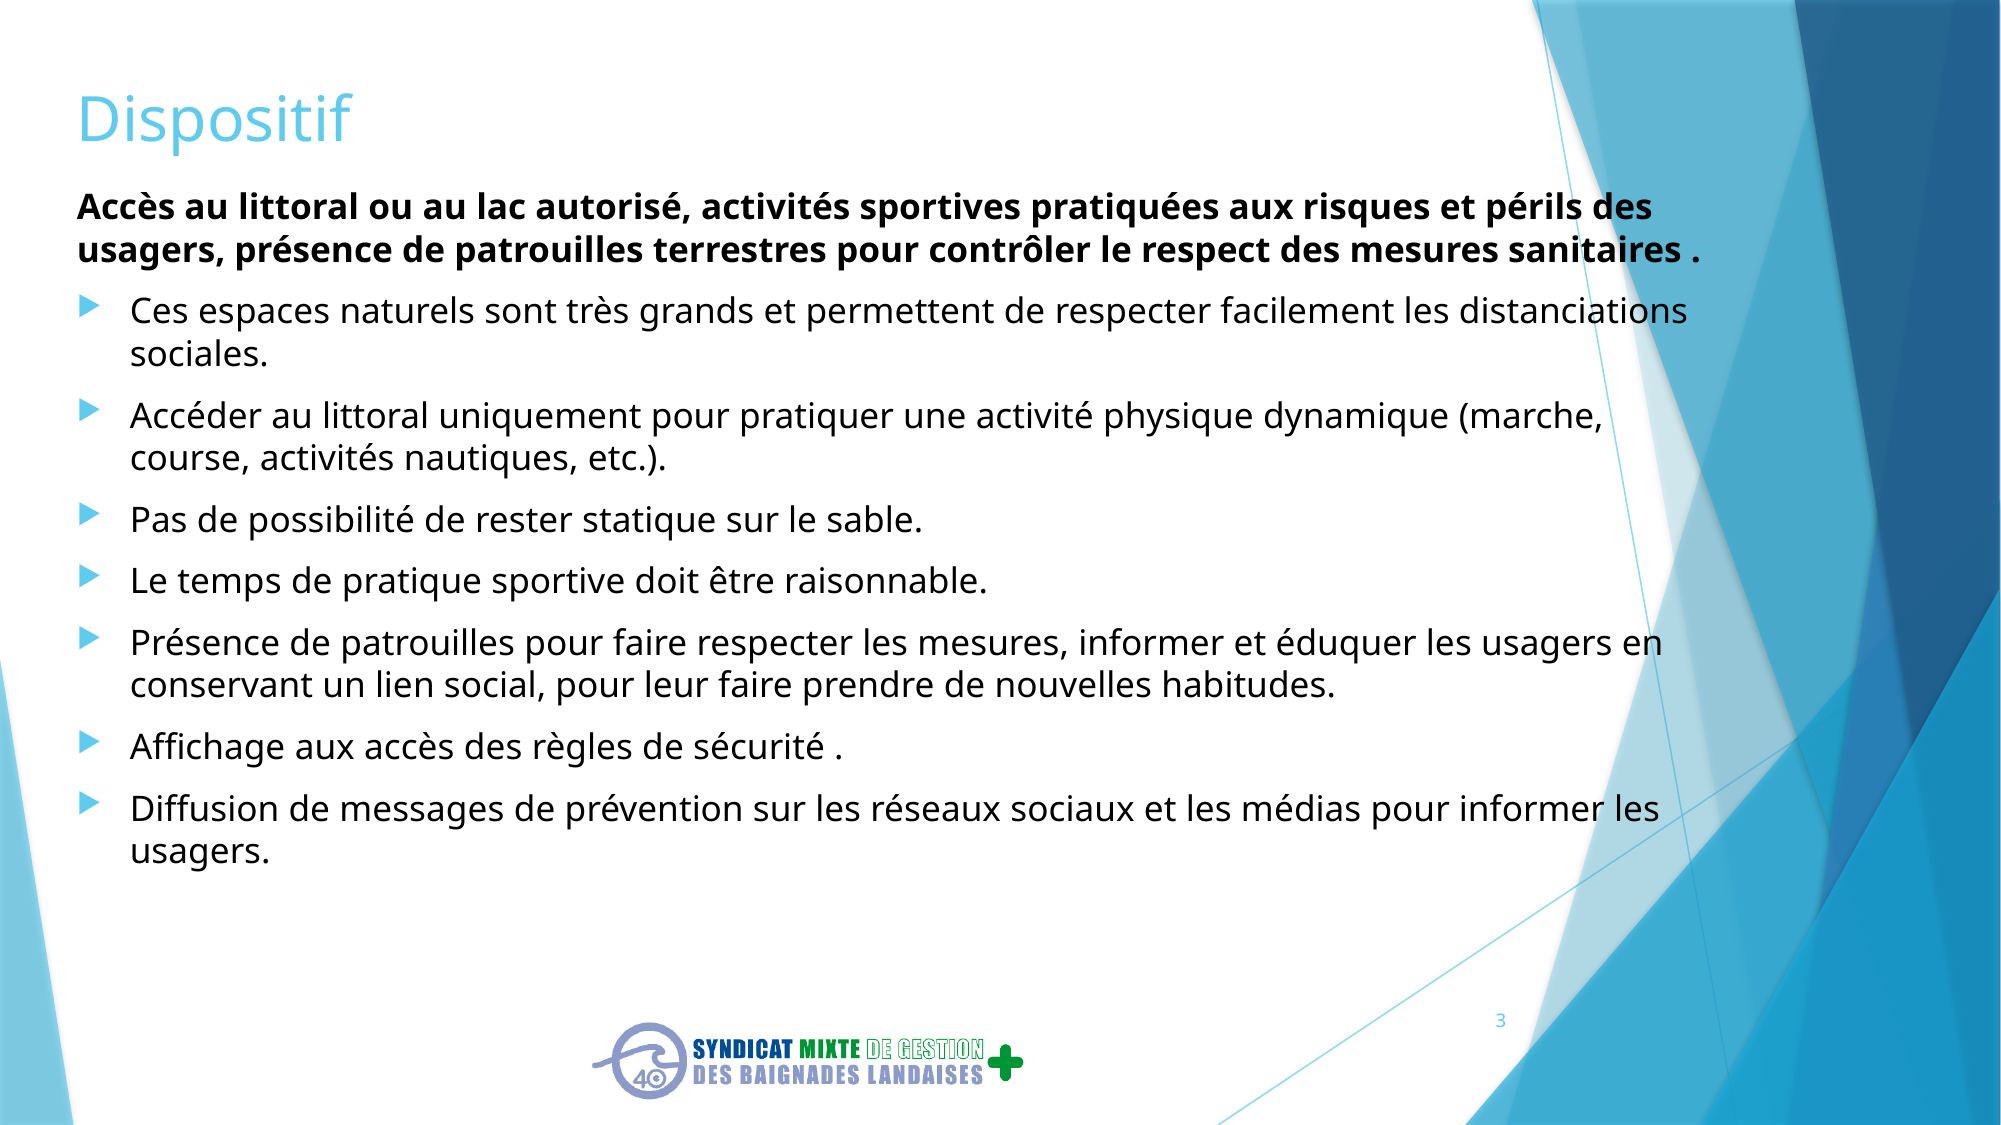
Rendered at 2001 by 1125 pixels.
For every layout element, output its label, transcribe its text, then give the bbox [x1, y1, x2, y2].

title Dispositif [61, 71, 1838, 178]
slide_number 3 [1409, 991, 1522, 1051]
picture [589, 1020, 1024, 1101]
list Accès au littoral ou au lac autorisé, activités sportives pratiquées aux risques et périls des usagers, présence de patrouilles terrestres pour contrôler le respect des mesures sanitaires . Ces espaces naturels sont très grands et permettent de respecter facilement les distanciations sociales. Accéder au littoral uniquement pour pratiquer une activité physique dynamique (marche, course, activités nautiques, etc.). Pas de possibilité de rester statique sur le sable. Le temps de pratique sportive doit être raisonnable. Présence de patrouilles pour faire respecter les mesures, informer et éduquer les usagers en conservant un lien social, pour leur faire prendre de nouvelles habitudes. Affichage aux accès des règles de sécurité . Diffusion de messages de prévention sur les réseaux sociaux et les médias pour informer les usagers. [61, 177, 1724, 894]
